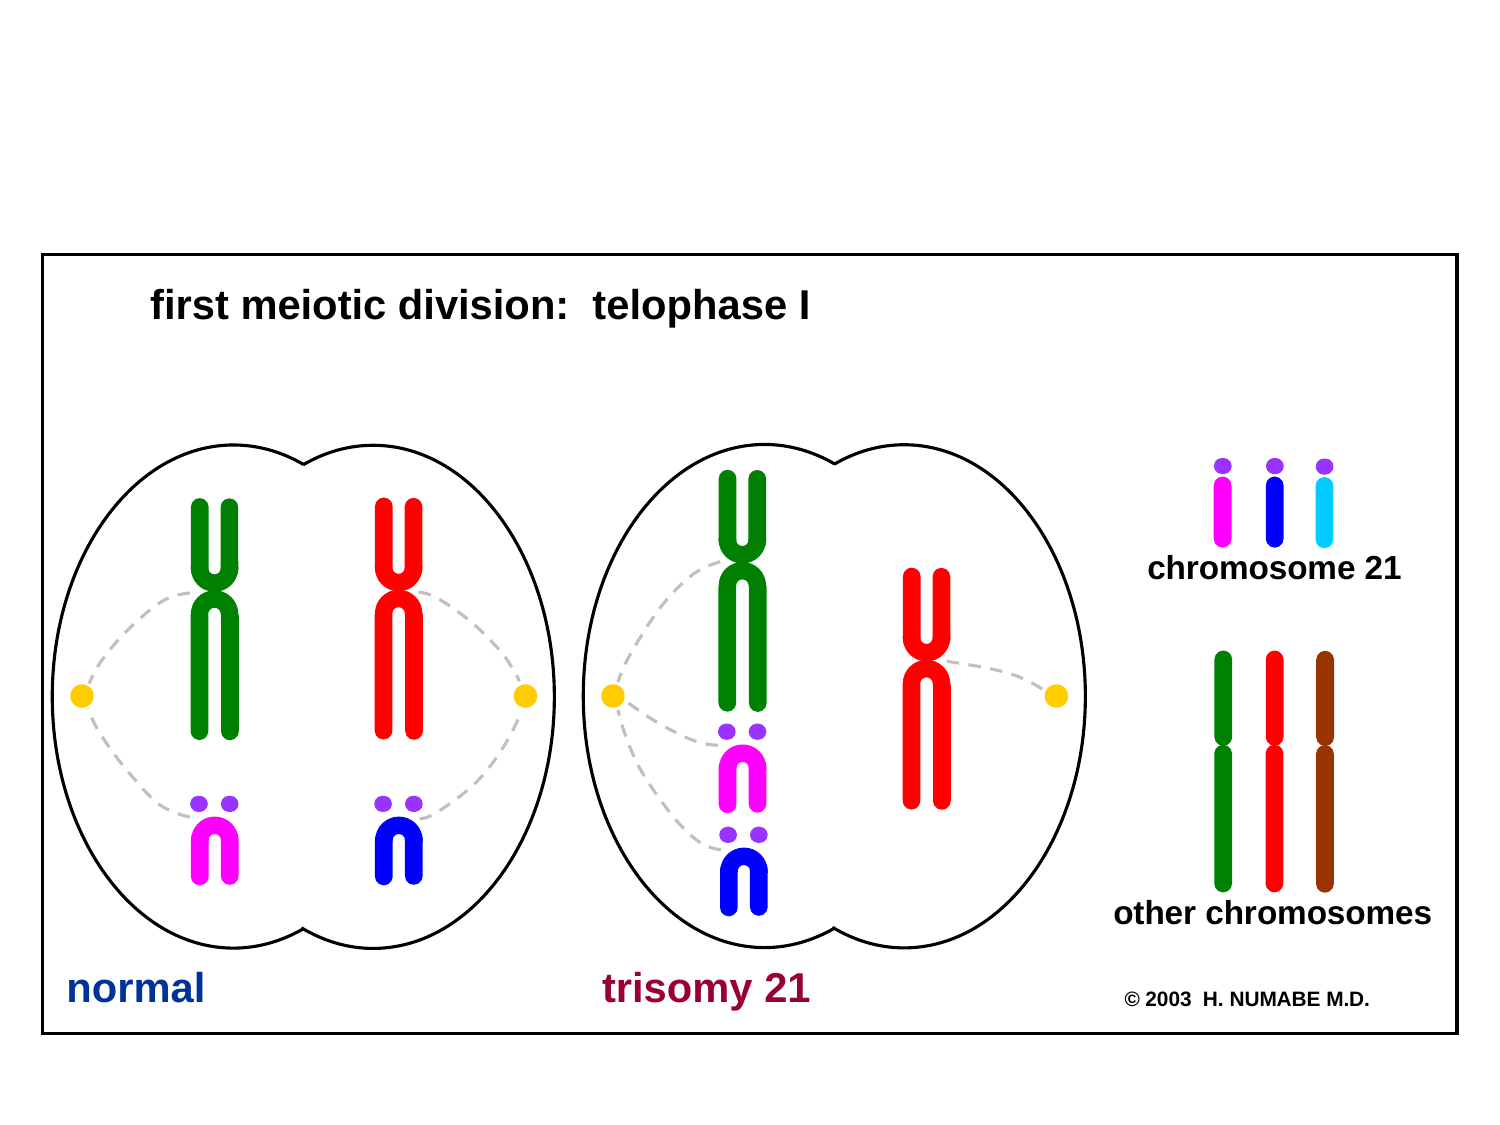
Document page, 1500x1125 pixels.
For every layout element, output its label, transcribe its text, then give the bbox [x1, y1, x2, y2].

text_box [42, 254, 1457, 1034]
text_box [1317, 652, 1333, 892]
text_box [1215, 651, 1231, 891]
text_box © 2003 H. NUMABE M.D. [1109, 977, 1386, 1018]
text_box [1267, 459, 1283, 546]
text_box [1317, 460, 1332, 547]
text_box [1215, 459, 1231, 546]
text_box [1267, 651, 1283, 891]
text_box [52, 444, 555, 949]
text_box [583, 444, 1086, 948]
